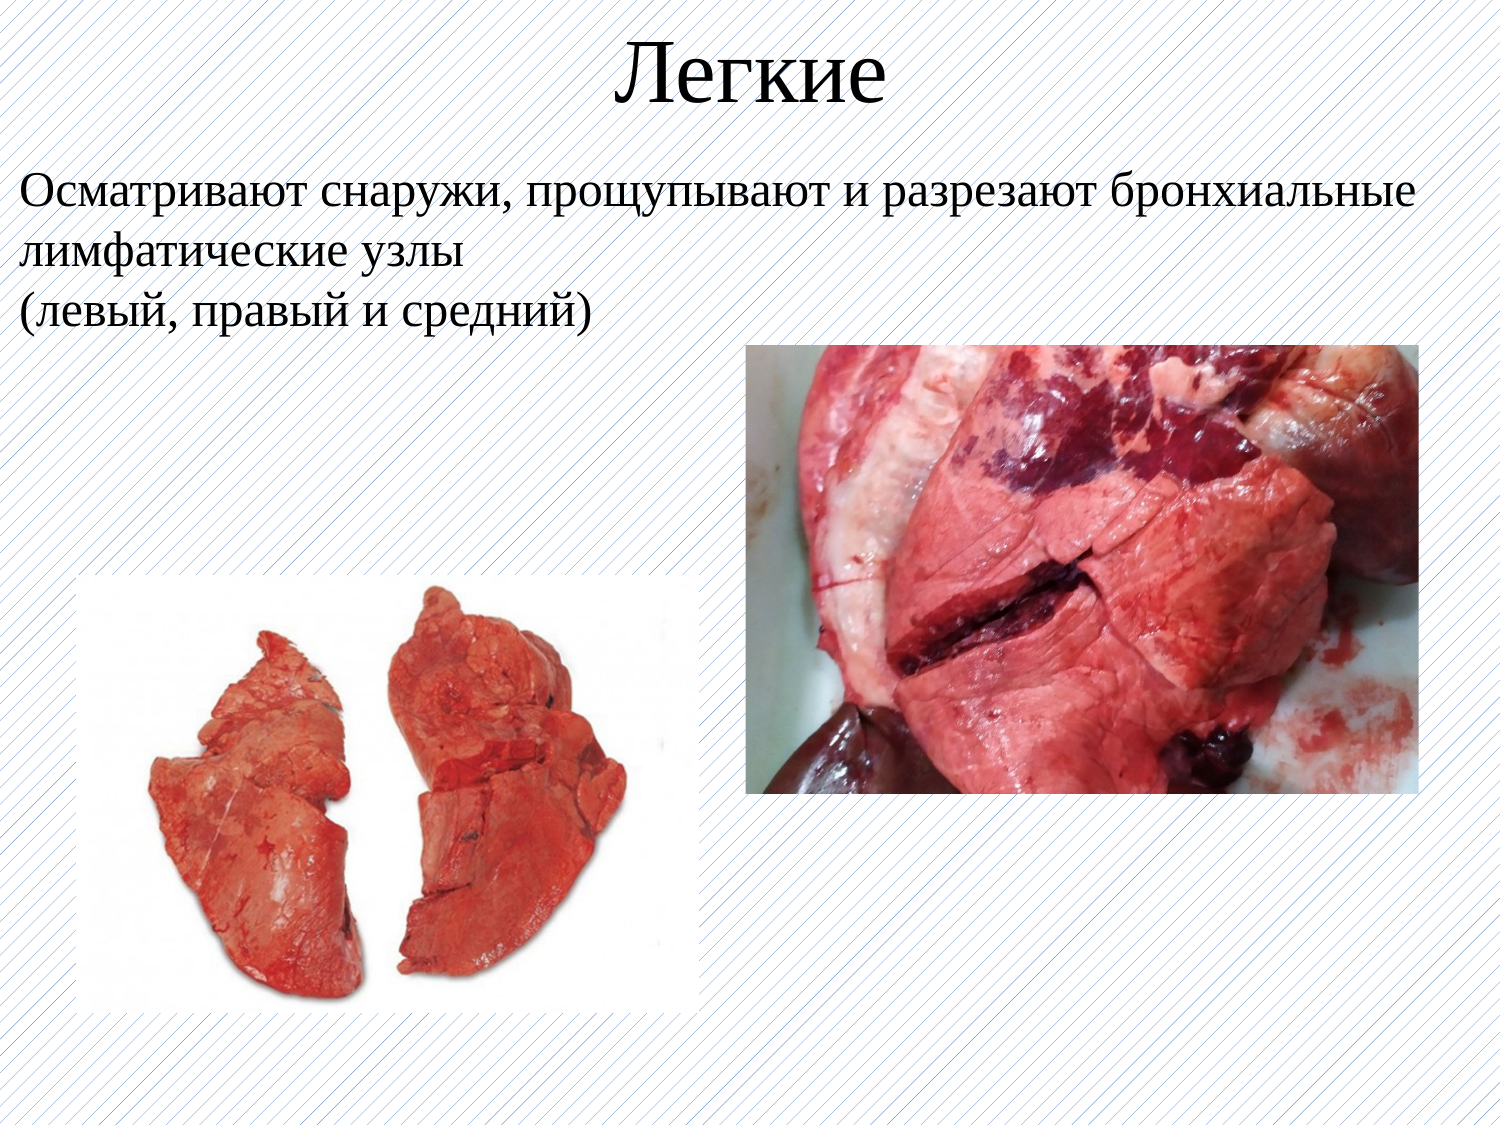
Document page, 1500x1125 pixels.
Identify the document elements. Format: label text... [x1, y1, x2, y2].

picture [76, 574, 700, 1014]
text_box Осматривают снаружи, прощупывают и разрезают бронхиальные лимфатические узлы (левый, правый и средний) [4, 148, 1487, 344]
picture [745, 345, 1419, 795]
title Легкие [76, 0, 1427, 148]
